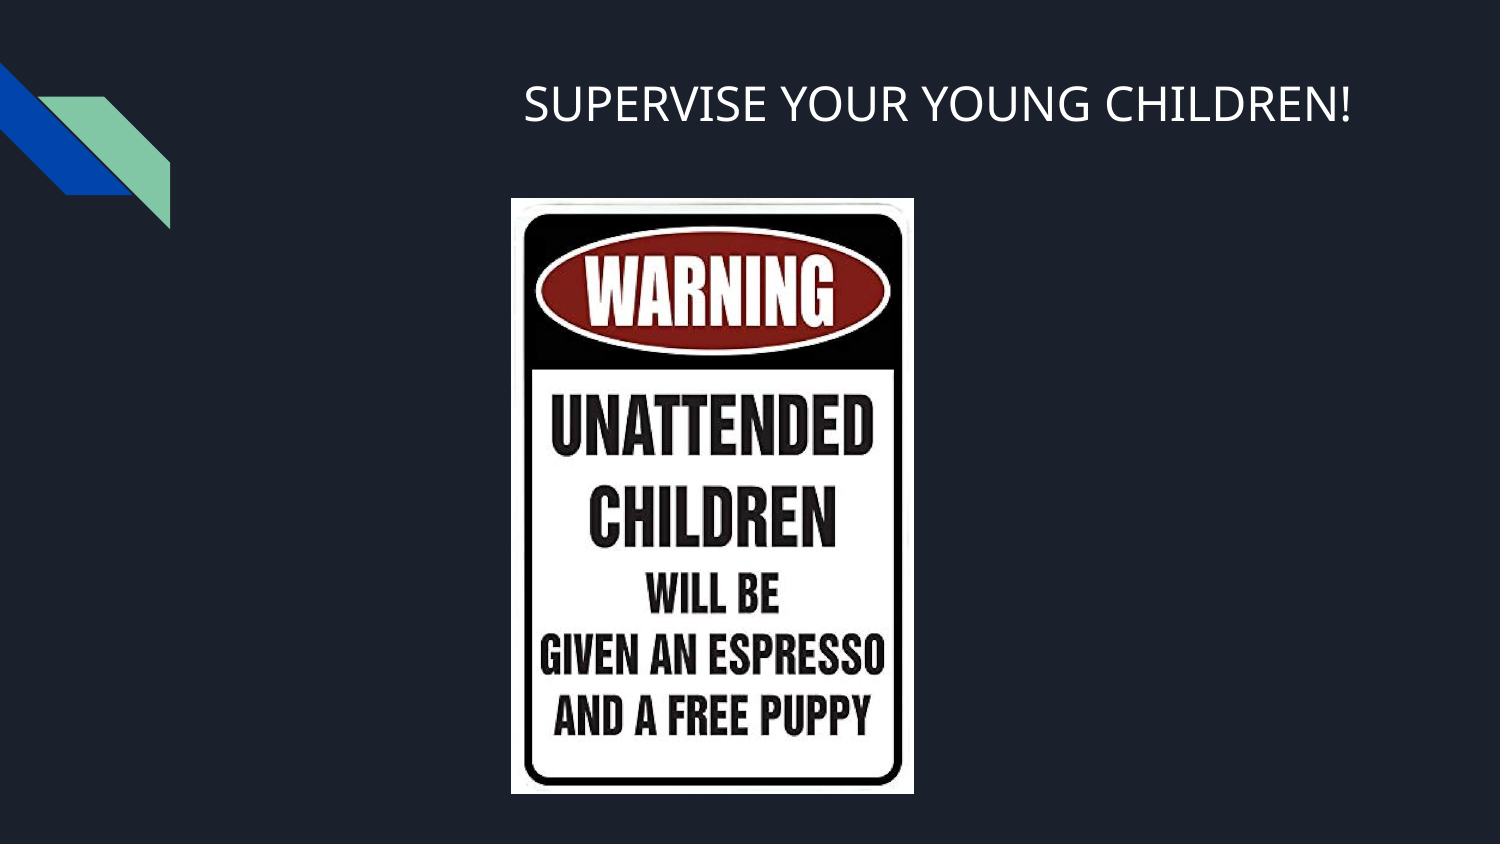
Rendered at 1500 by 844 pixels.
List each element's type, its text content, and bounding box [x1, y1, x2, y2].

picture [511, 197, 914, 794]
title SUPERVISE YOUR YOUNG CHILDREN! [212, 64, 1368, 215]
